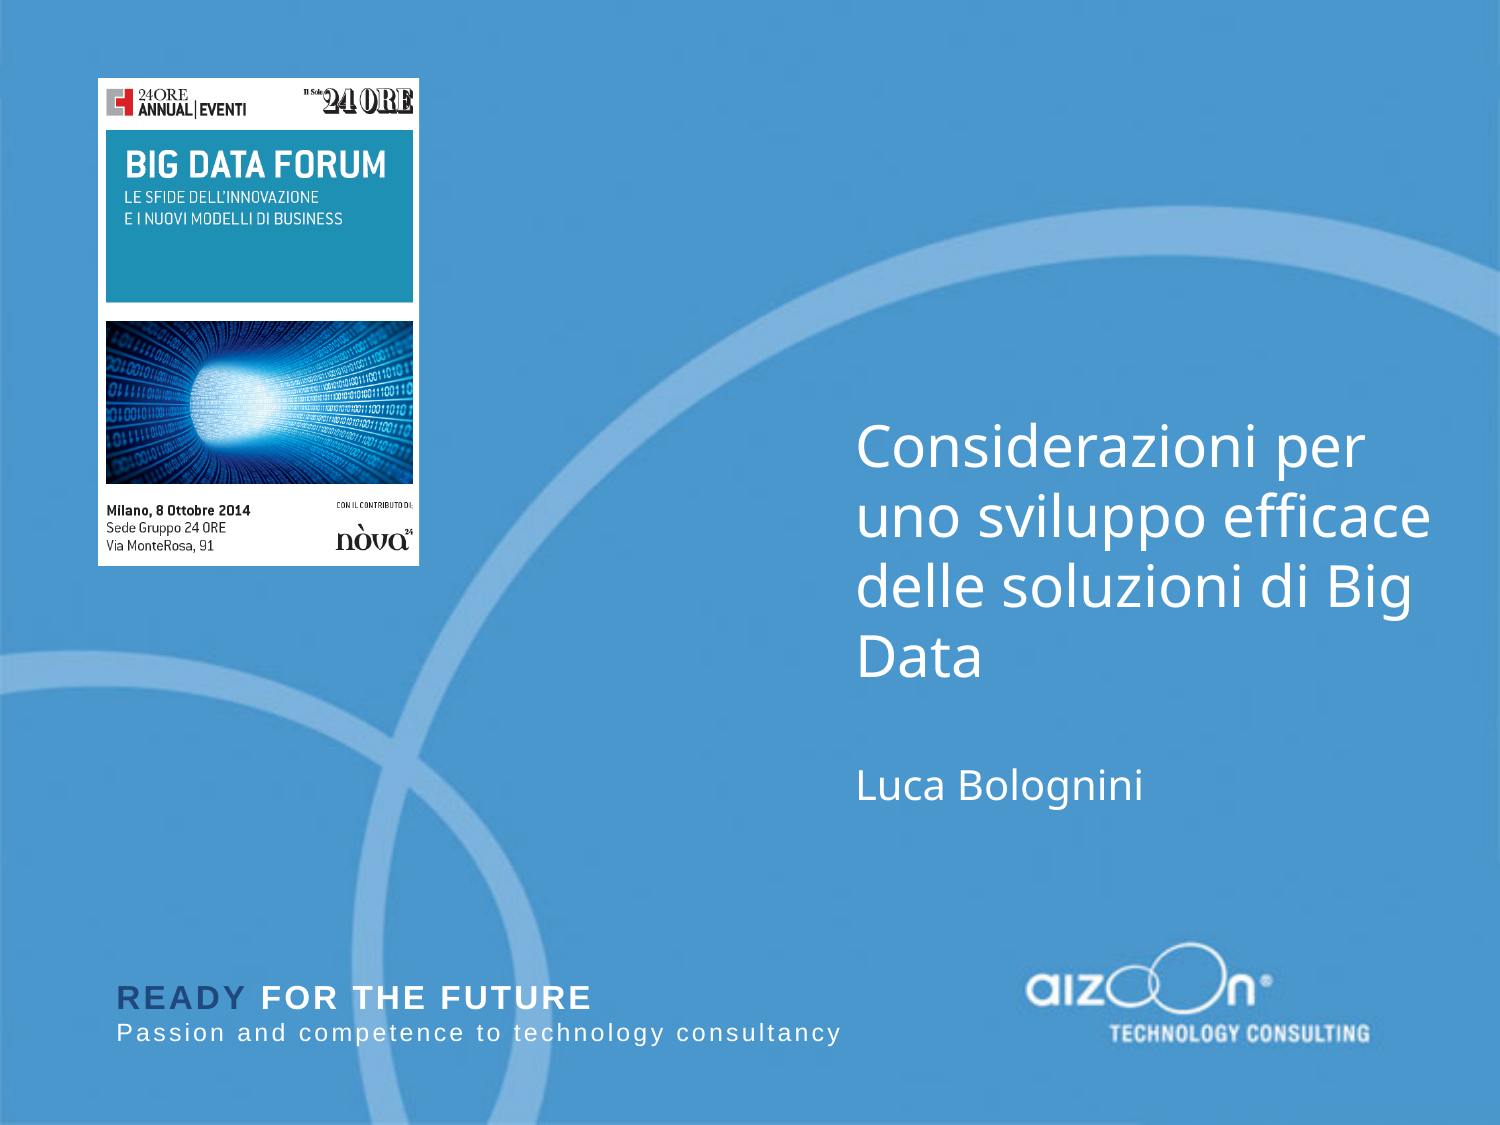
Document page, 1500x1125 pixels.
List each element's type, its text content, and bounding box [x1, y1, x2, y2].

picture [0, 0, 1500, 1125]
text_box Considerazioni per uno sviluppo efficace delle soluzioni di Big Data Luca Bolognini [840, 401, 1471, 877]
text_box READY FOR THE FUTURE Passion and competence to technology consultancy [100, 975, 1359, 1055]
